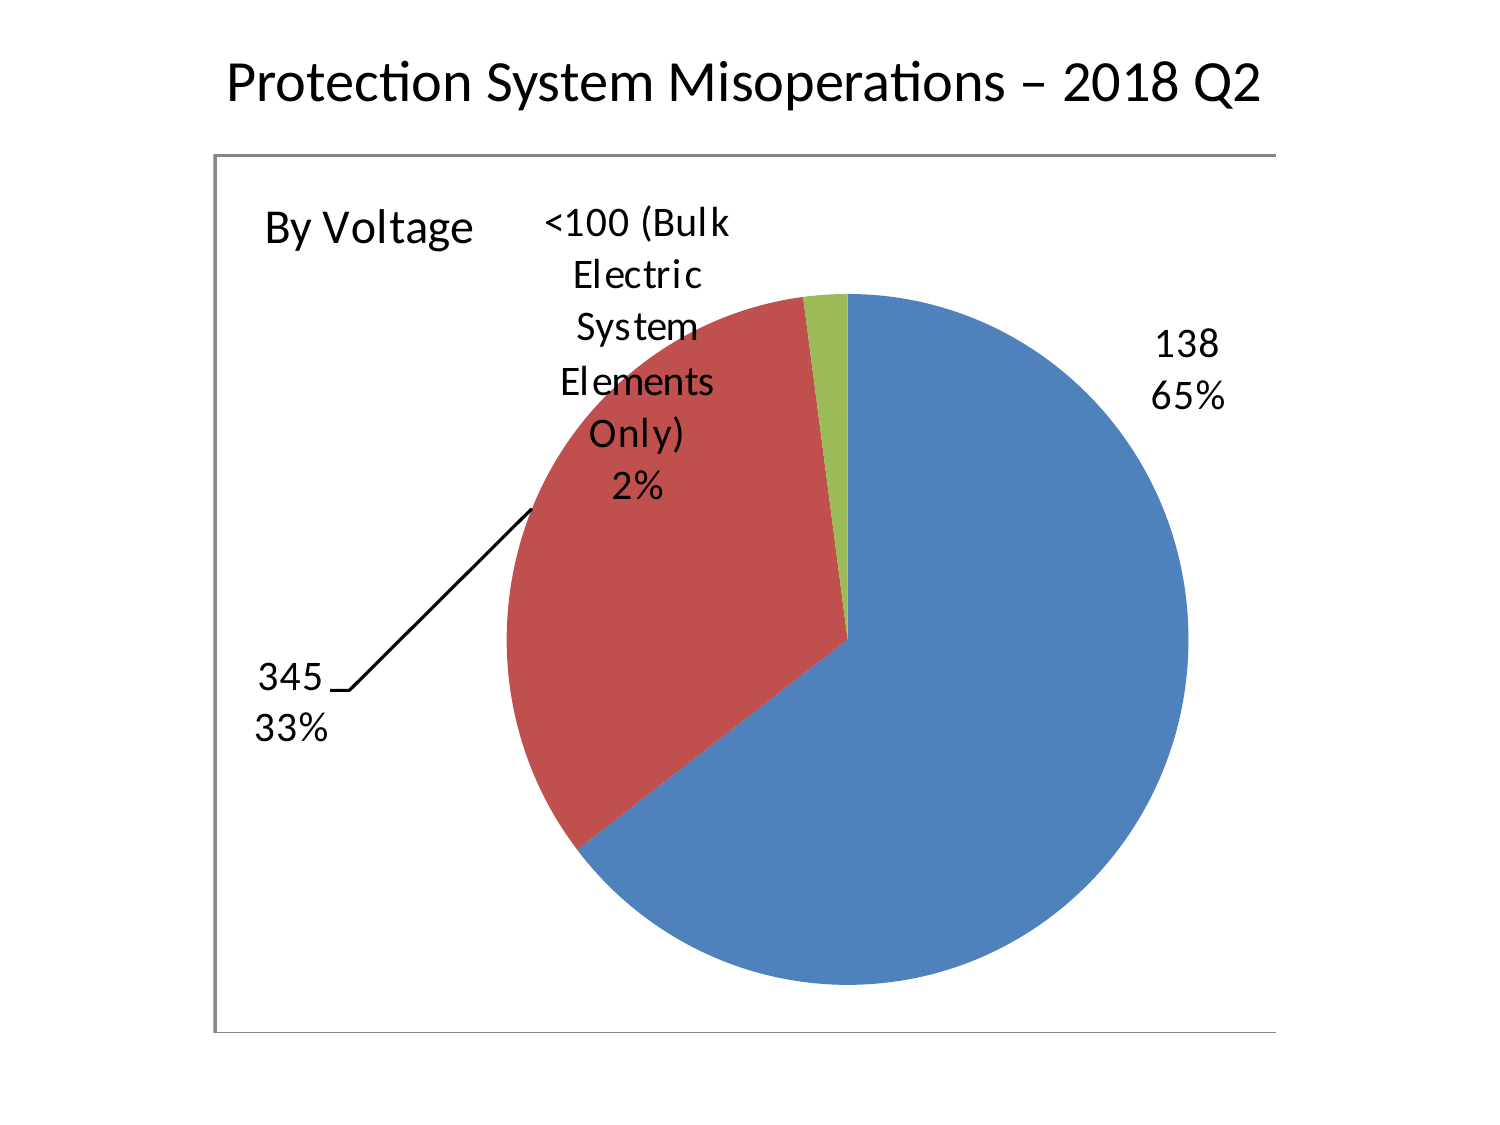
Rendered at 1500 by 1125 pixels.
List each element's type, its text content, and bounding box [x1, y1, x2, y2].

picture [213, 153, 1277, 1033]
title Protection System Misoperations – 2018 Q2 [62, 3, 1427, 153]
